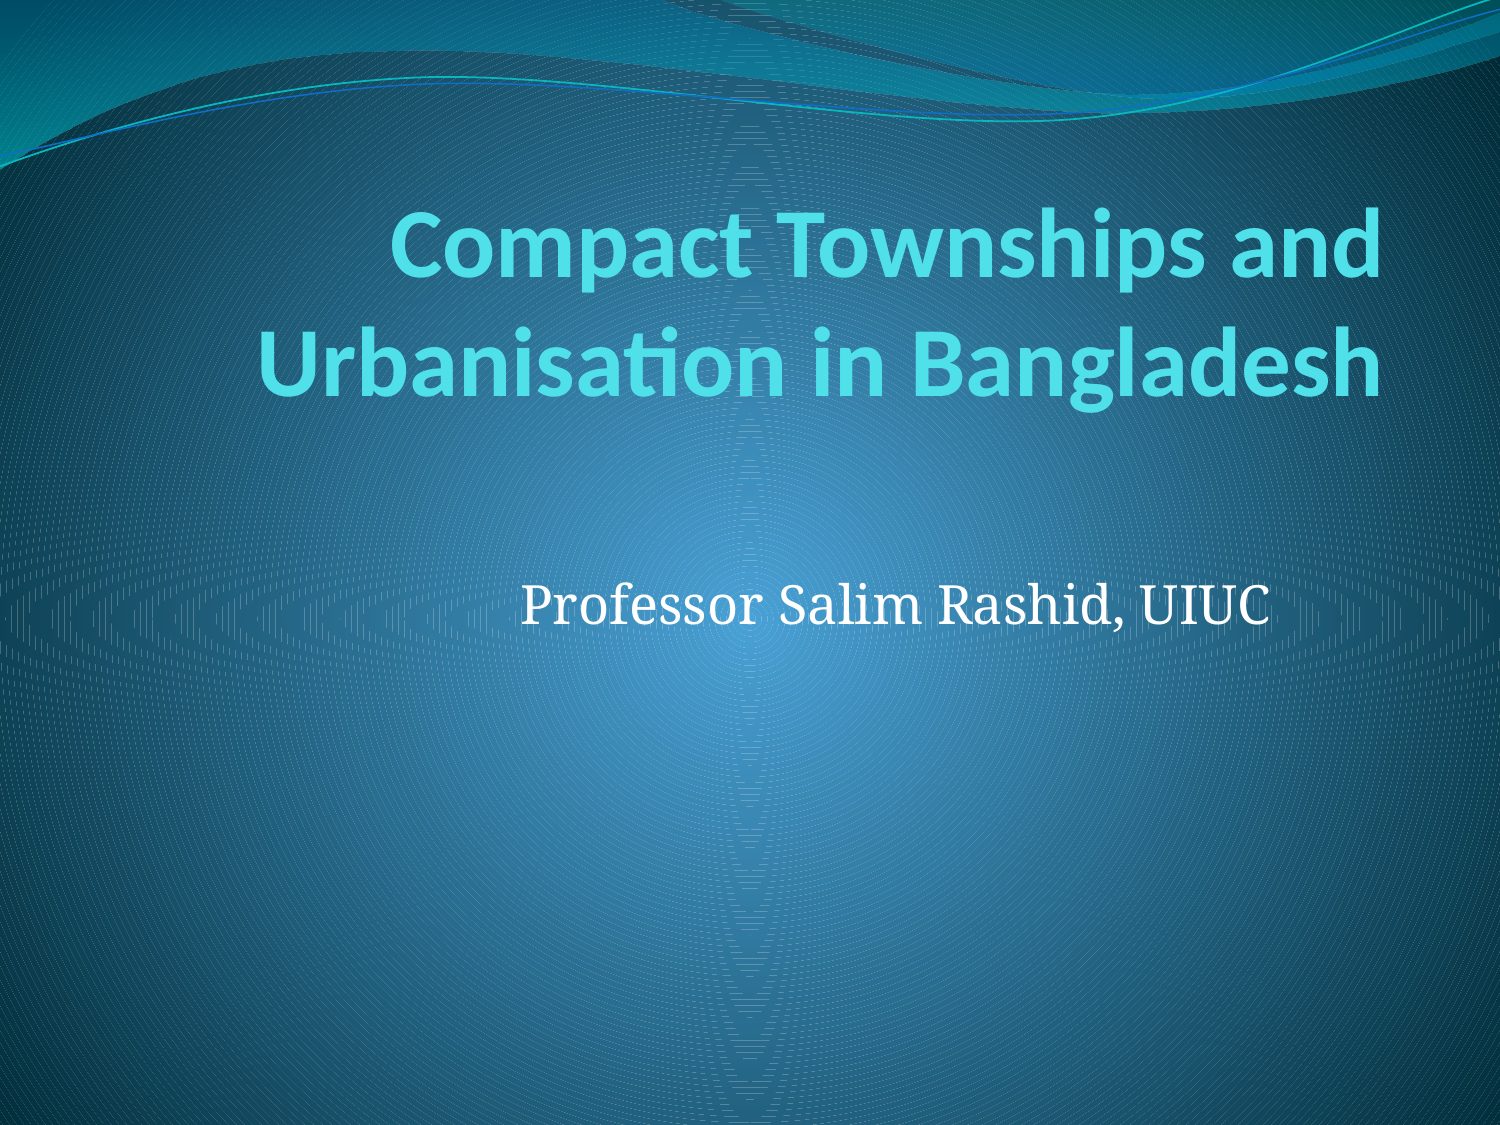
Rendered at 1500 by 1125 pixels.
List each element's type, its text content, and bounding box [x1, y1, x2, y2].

subtitle Professor Salim Rashid, UIUC [224, 562, 1276, 851]
title Compact Townships and Urbanisation in Bangladesh [113, 174, 1389, 417]
